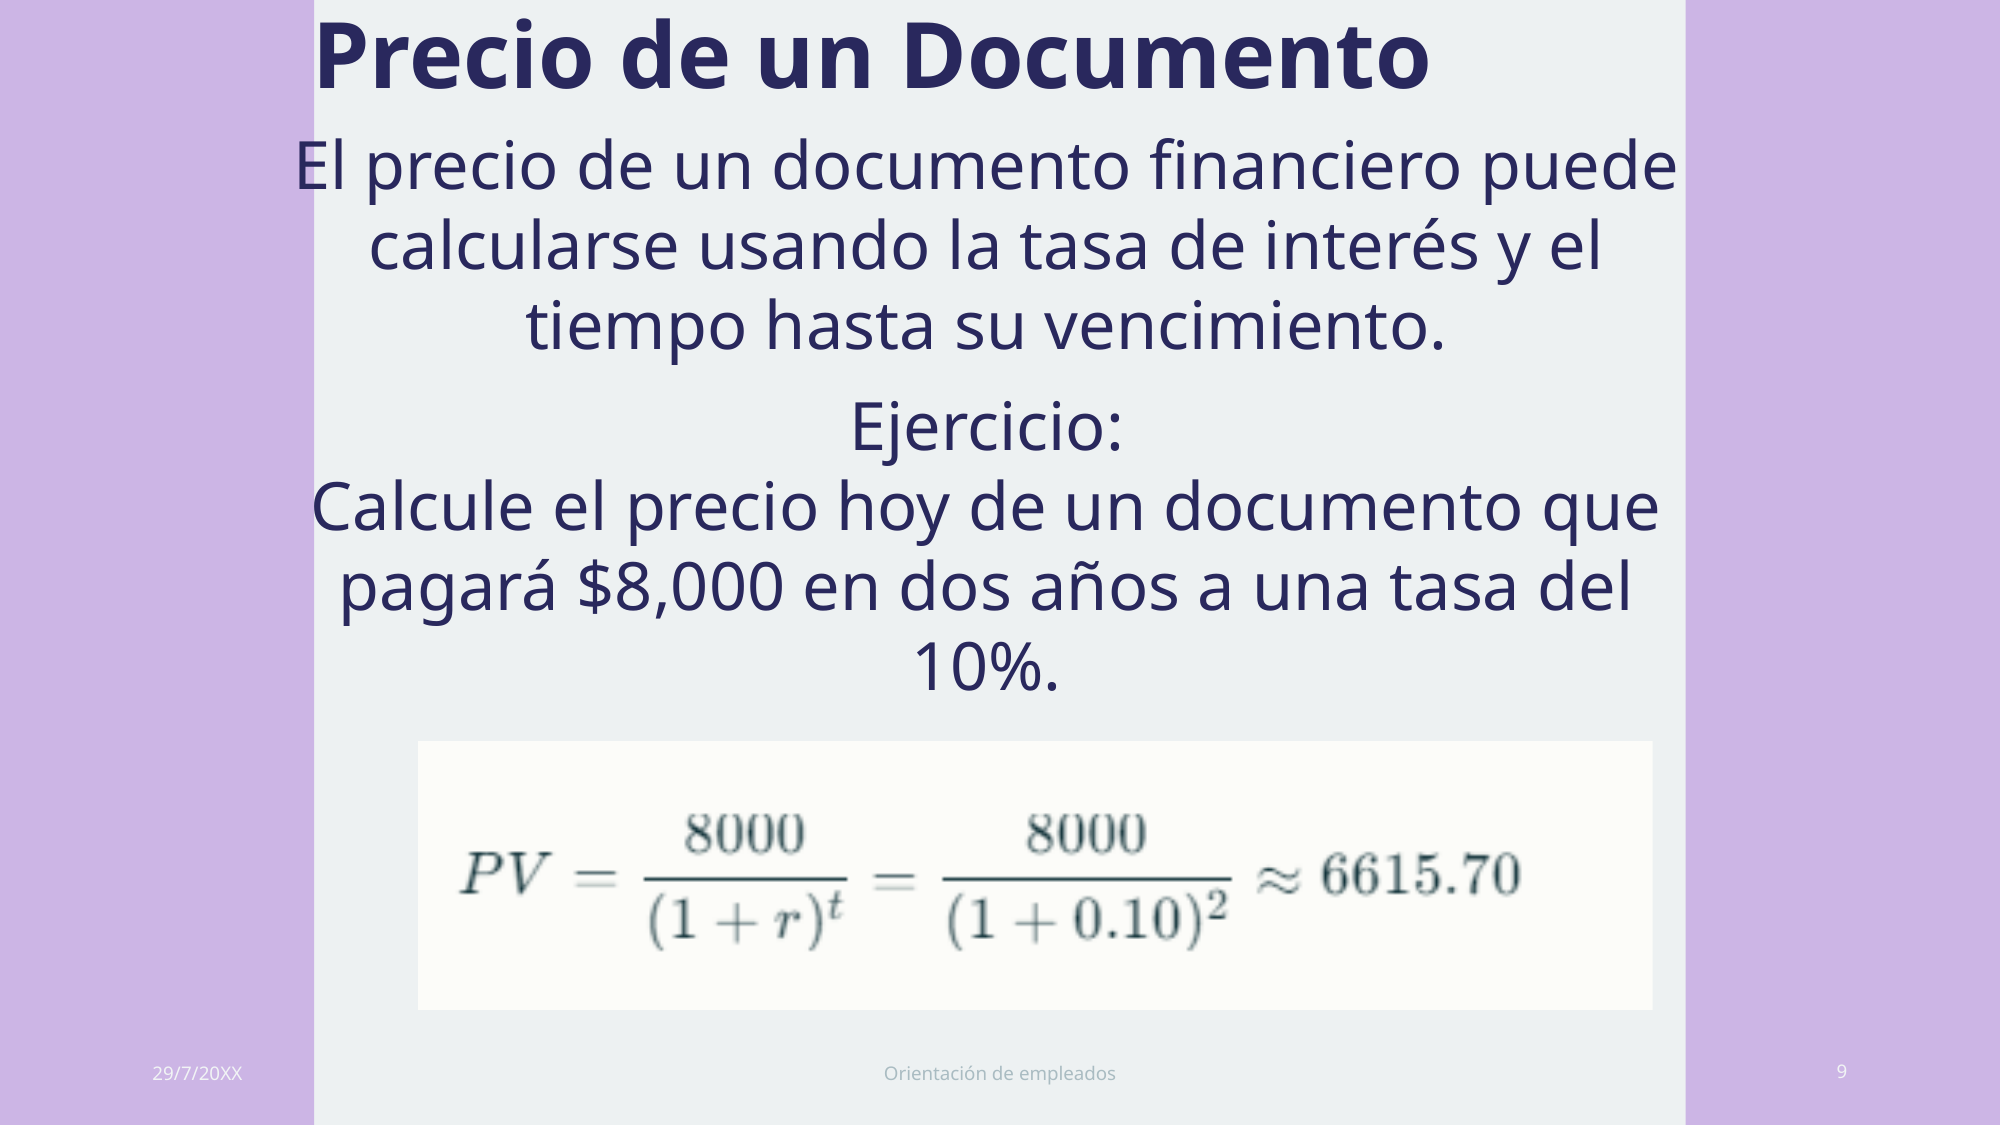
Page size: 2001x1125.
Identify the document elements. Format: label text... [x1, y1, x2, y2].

slide_number 9 [1412, 1042, 1863, 1103]
picture [417, 741, 1653, 1010]
title Precio de un Documento [297, 0, 1677, 115]
footer Orientación de empleados [662, 1042, 1338, 1103]
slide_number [137, 1042, 588, 1103]
list El precio de un documento financiero puede calcularse usando la tasa de interés y el tiempo hasta su vencimiento. Ejercicio: Calcule el precio hoy de un documento que pagará $8,000 en dos años a una tasa del 10%. [254, 115, 1720, 501]
